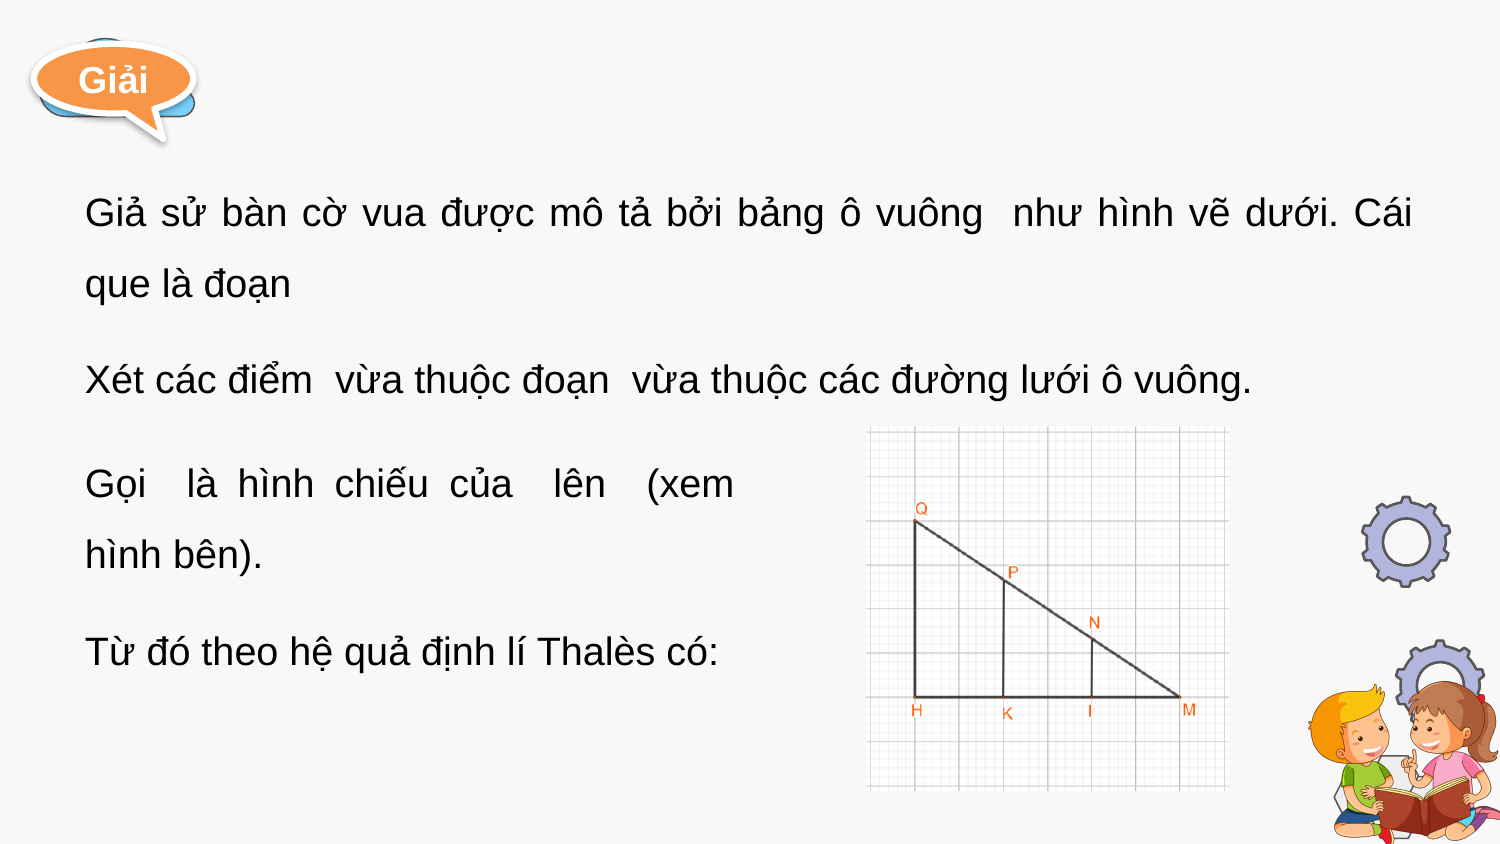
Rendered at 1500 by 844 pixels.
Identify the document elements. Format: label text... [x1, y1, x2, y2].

picture [866, 426, 1230, 792]
picture [1260, 680, 1500, 844]
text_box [1361, 496, 1451, 587]
text_box Giải [33, 43, 194, 139]
